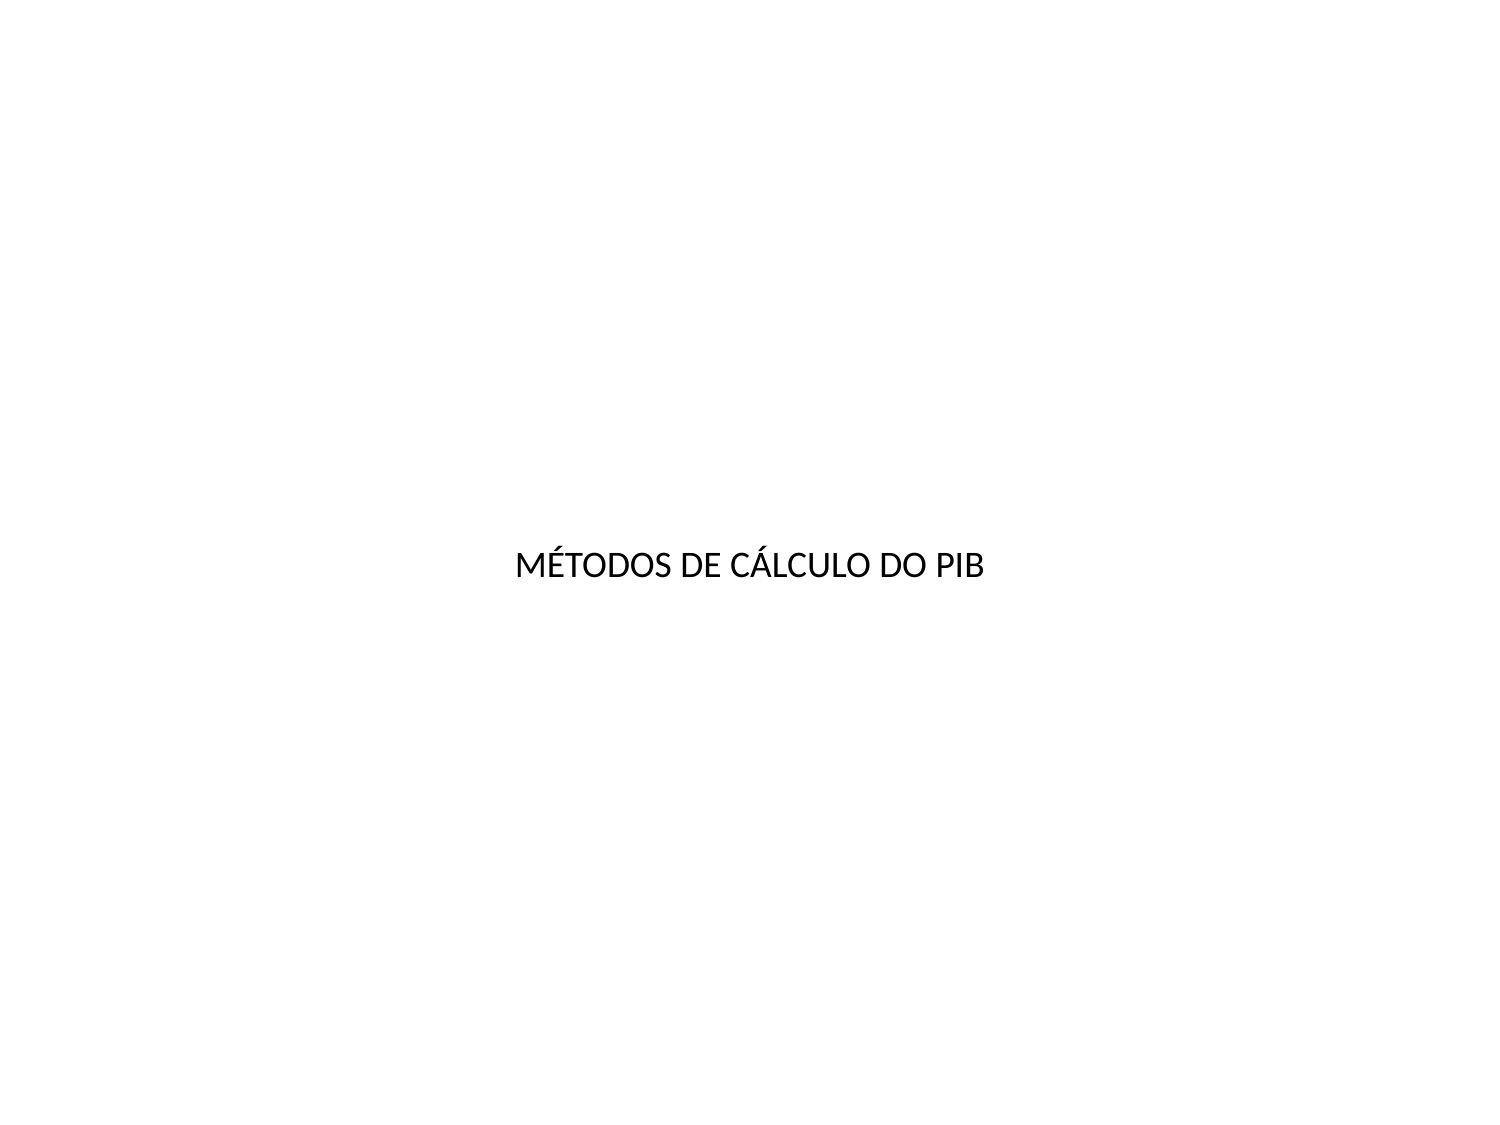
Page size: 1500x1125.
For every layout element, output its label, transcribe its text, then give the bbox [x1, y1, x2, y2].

text_box MÉTODOS DE CÁLCULO DO PIB [499, 532, 1000, 592]
